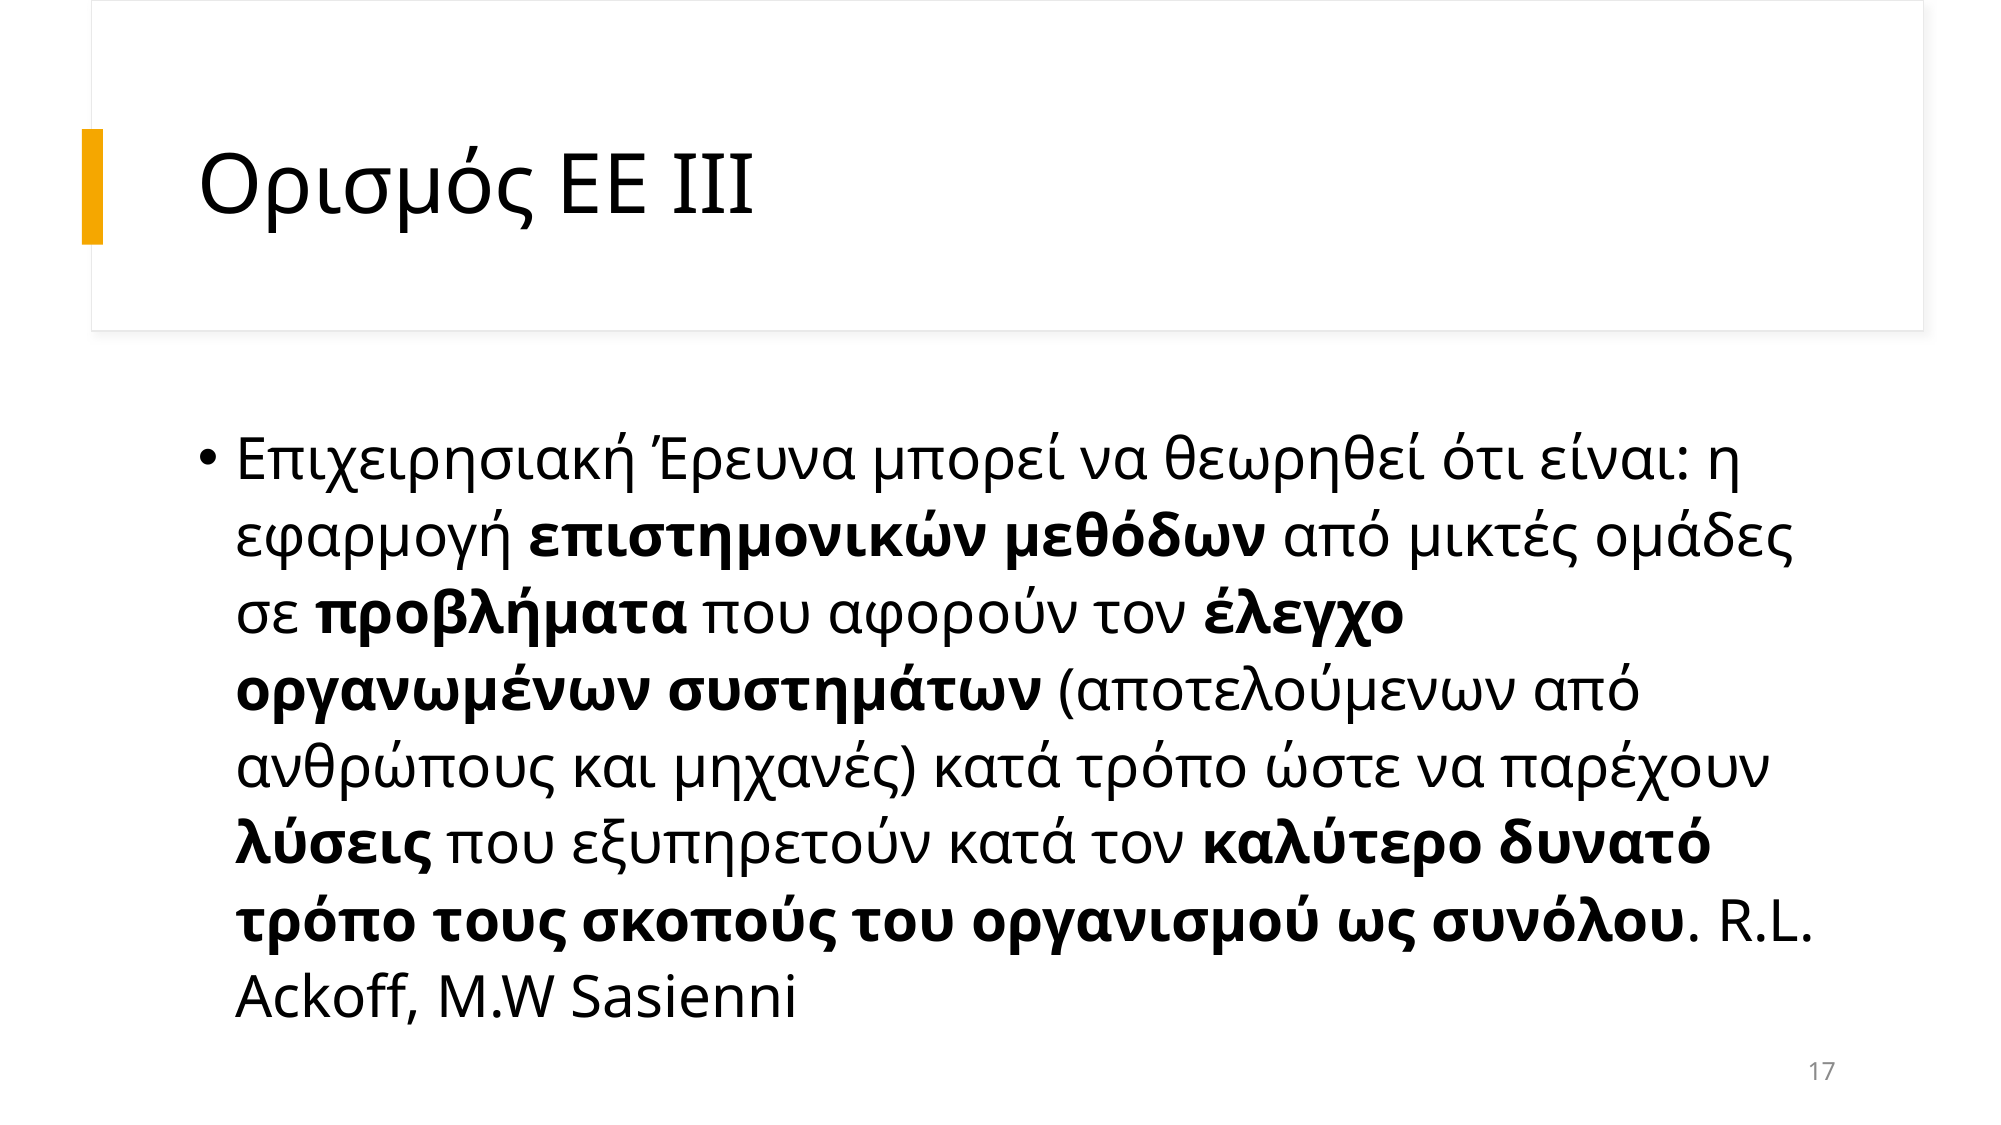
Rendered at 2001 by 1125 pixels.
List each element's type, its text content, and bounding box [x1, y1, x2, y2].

list Επιχειρησιακή Έρευνα μπορεί να θεωρηθεί ότι είναι: η εφαρμογή επιστημονικών μεθόδων από μικτές ομάδες σε προβλήματα που αφορούν τον έλεγχο οργανωμένων συστημάτων (αποτελούμενων από ανθρώπους και μηχανές) κατά τρόπο ώστε να παρέχουν λύσεις που εξυπηρετούν κατά τον καλύτερο δυνατό τρόπο τους σκοπούς του οργανισμού ως συνόλου. R.L. Ackoff, M.W Sasienni [183, 406, 1851, 1013]
title Ορισμός ΕΕ ΙΙΙ [183, 90, 1851, 284]
slide_number 17 [1401, 1042, 1851, 1103]
